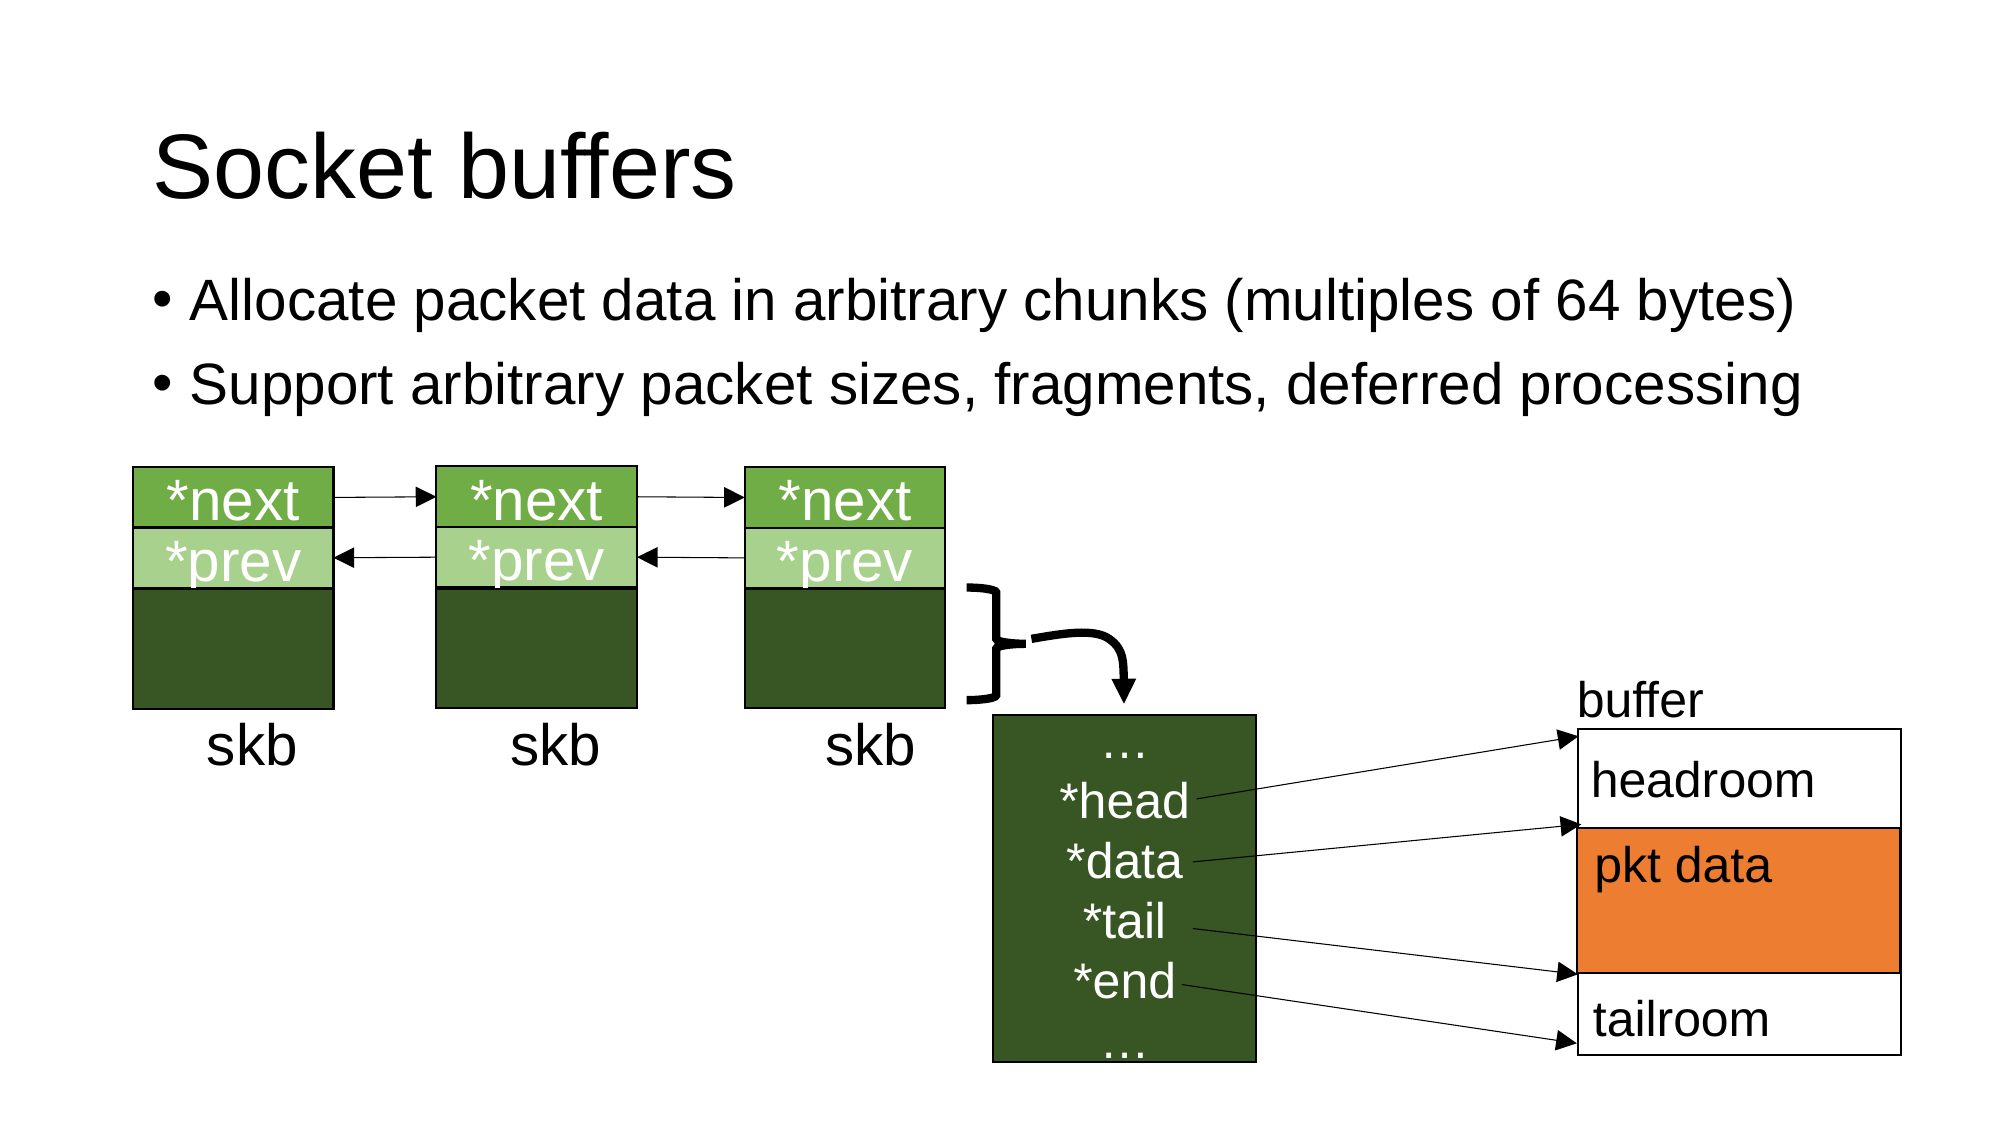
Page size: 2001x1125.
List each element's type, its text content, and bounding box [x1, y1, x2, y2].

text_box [132, 465, 946, 786]
text_box [966, 587, 1026, 701]
title Socket buffers [137, 59, 1863, 263]
text_box [1031, 631, 1124, 660]
list Allocate packet data in arbitrary chunks (multiples of 64 bytes) Support arbitrary packet sizes, fragments, deferred processing [137, 263, 1863, 1014]
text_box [992, 660, 1901, 1063]
